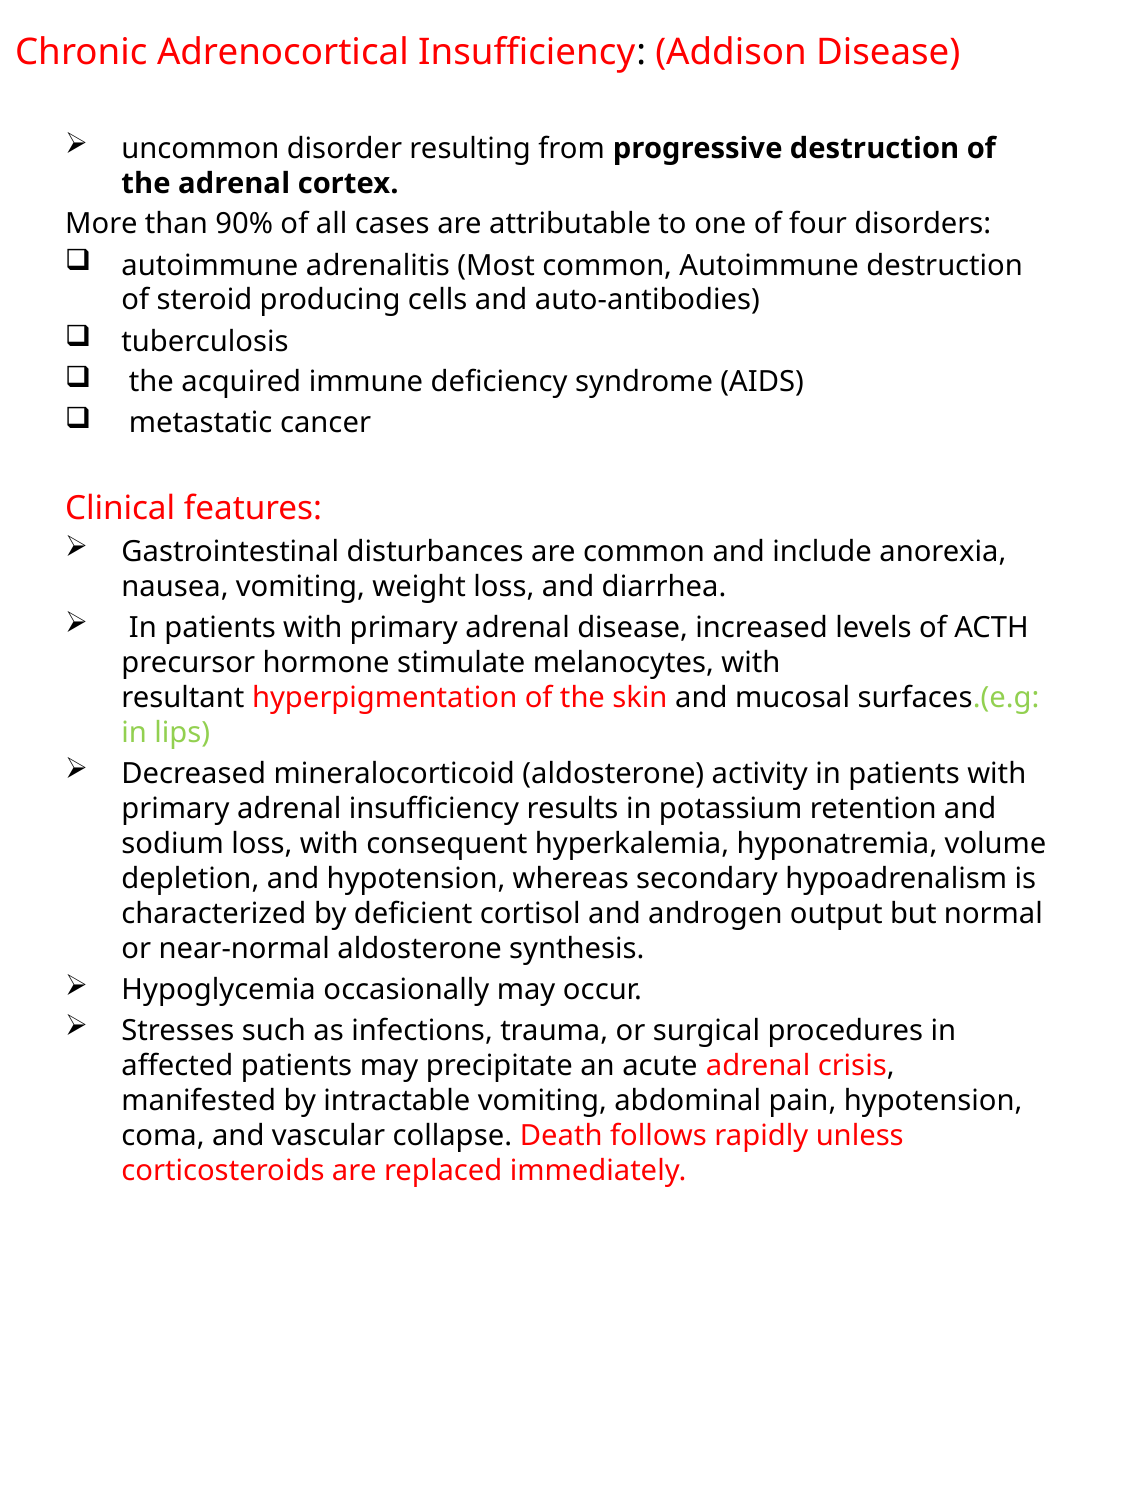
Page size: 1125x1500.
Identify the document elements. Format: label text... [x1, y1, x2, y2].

list uncommon disorder resulting from progressive destruction of the adrenal cortex. More than 90% of all cases are attributable to one of four disorders: autoimmune adrenalitis (Most common, Autoimmune destruction of steroid producing cells and auto-antibodies) tuberculosis the acquired immune deficiency syndrome (AIDS) metastatic cancer Clinical features: Gastrointestinal disturbances are common and include anorexia, nausea, vomiting, weight loss, and diarrhea. In patients with primary adrenal disease, increased levels of ACTH precursor hormone stimulate melanocytes, with resultant hyperpigmentation of the skin and mucosal surfaces.(e.g: in lips) Decreased mineralocorticoid (aldosterone) activity in patients with primary adrenal insufficiency results in potassium retention and sodium loss, with consequent hyperkalemia, hyponatremia, volume depletion, and hypotension, whereas secondary hypoadrenalism is characterized by deficient cortisol and androgen output but normal or near-normal aldosterone synthesis. Hypoglycemia occasionally may occur. Stresses such as infections, trauma, or surgical procedures in affected patients may precipitate an acute adrenal crisis, manifested by intractable vomiting, abdominal pain, hypotension, coma, and vascular collapse. Death follows rapidly unless corticosteroids are replaced immediately. [50, 121, 1063, 1281]
title Chronic Adrenocortical Insufficiency: (Addison Disease) [0, 0, 1013, 100]
